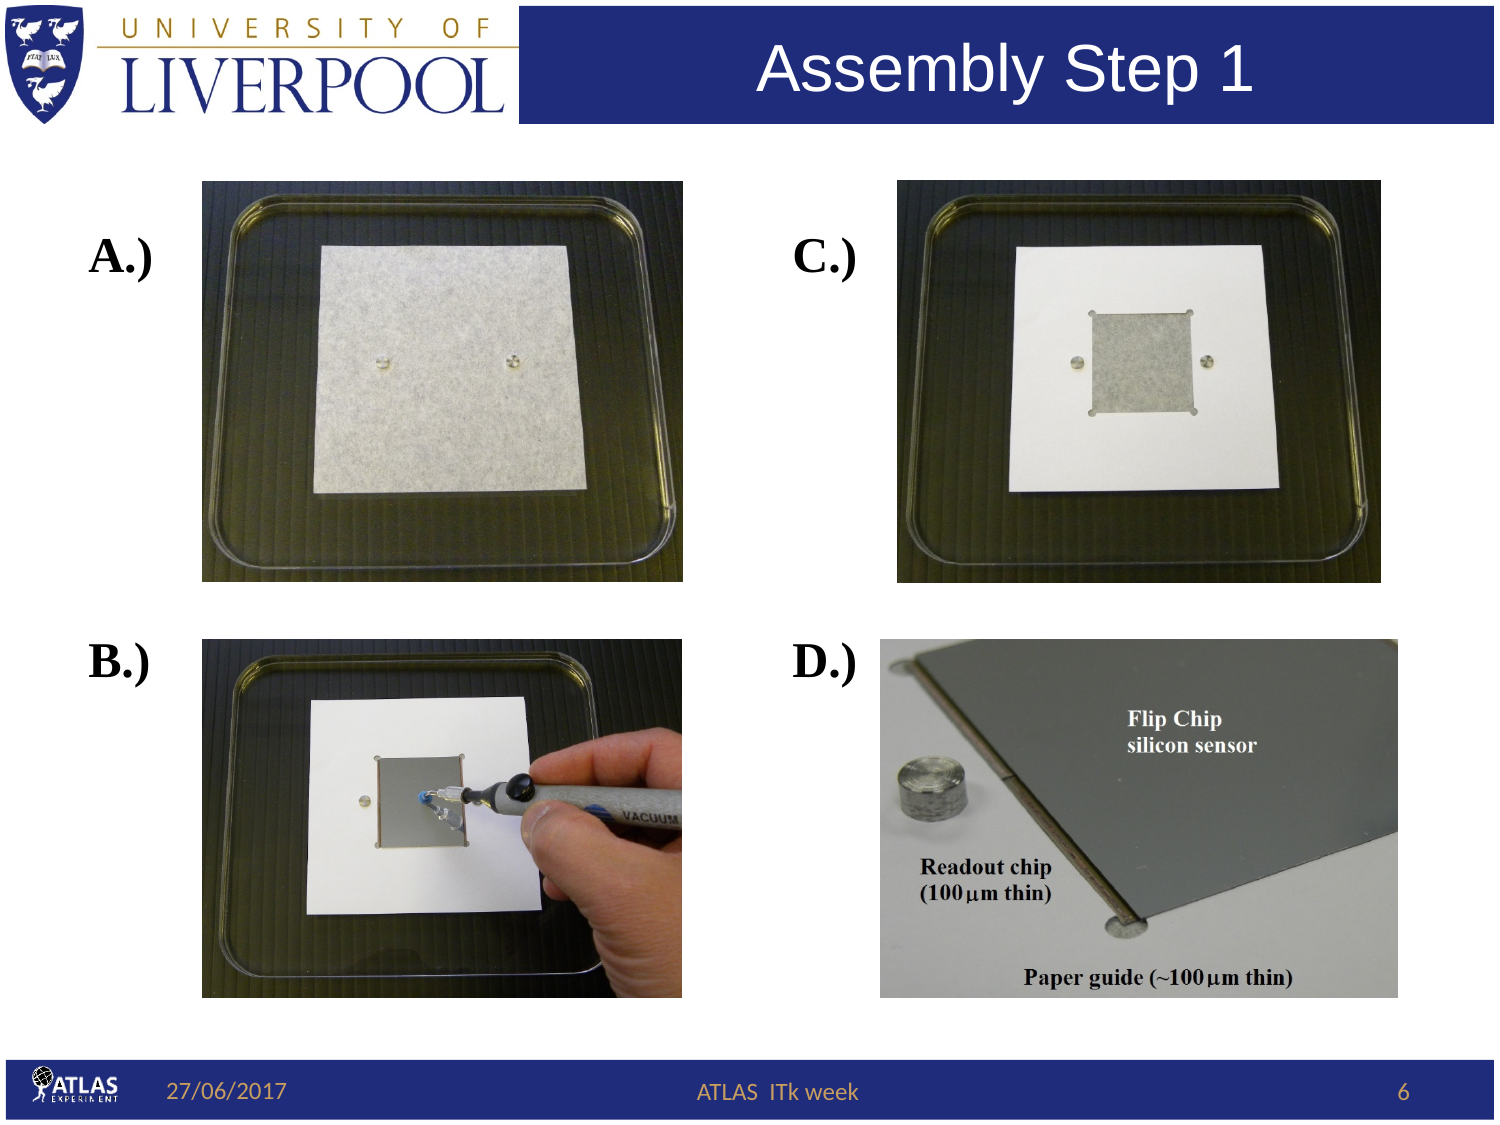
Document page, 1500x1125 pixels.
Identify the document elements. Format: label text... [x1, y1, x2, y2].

text_box C.) [777, 214, 881, 291]
footer ATLAS ITk week [440, 1060, 1116, 1120]
text_box Assembly Step 1 [518, 5, 1494, 124]
picture [202, 181, 683, 582]
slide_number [150, 1060, 339, 1120]
picture [202, 638, 682, 999]
text_box B.) [73, 619, 177, 696]
picture [21, 1055, 129, 1113]
picture [5, 5, 518, 124]
text_box A.) [73, 214, 177, 291]
slide_number 6 [1237, 1060, 1425, 1120]
picture [879, 638, 1398, 999]
text_box D.) [777, 619, 881, 696]
picture [896, 180, 1381, 583]
